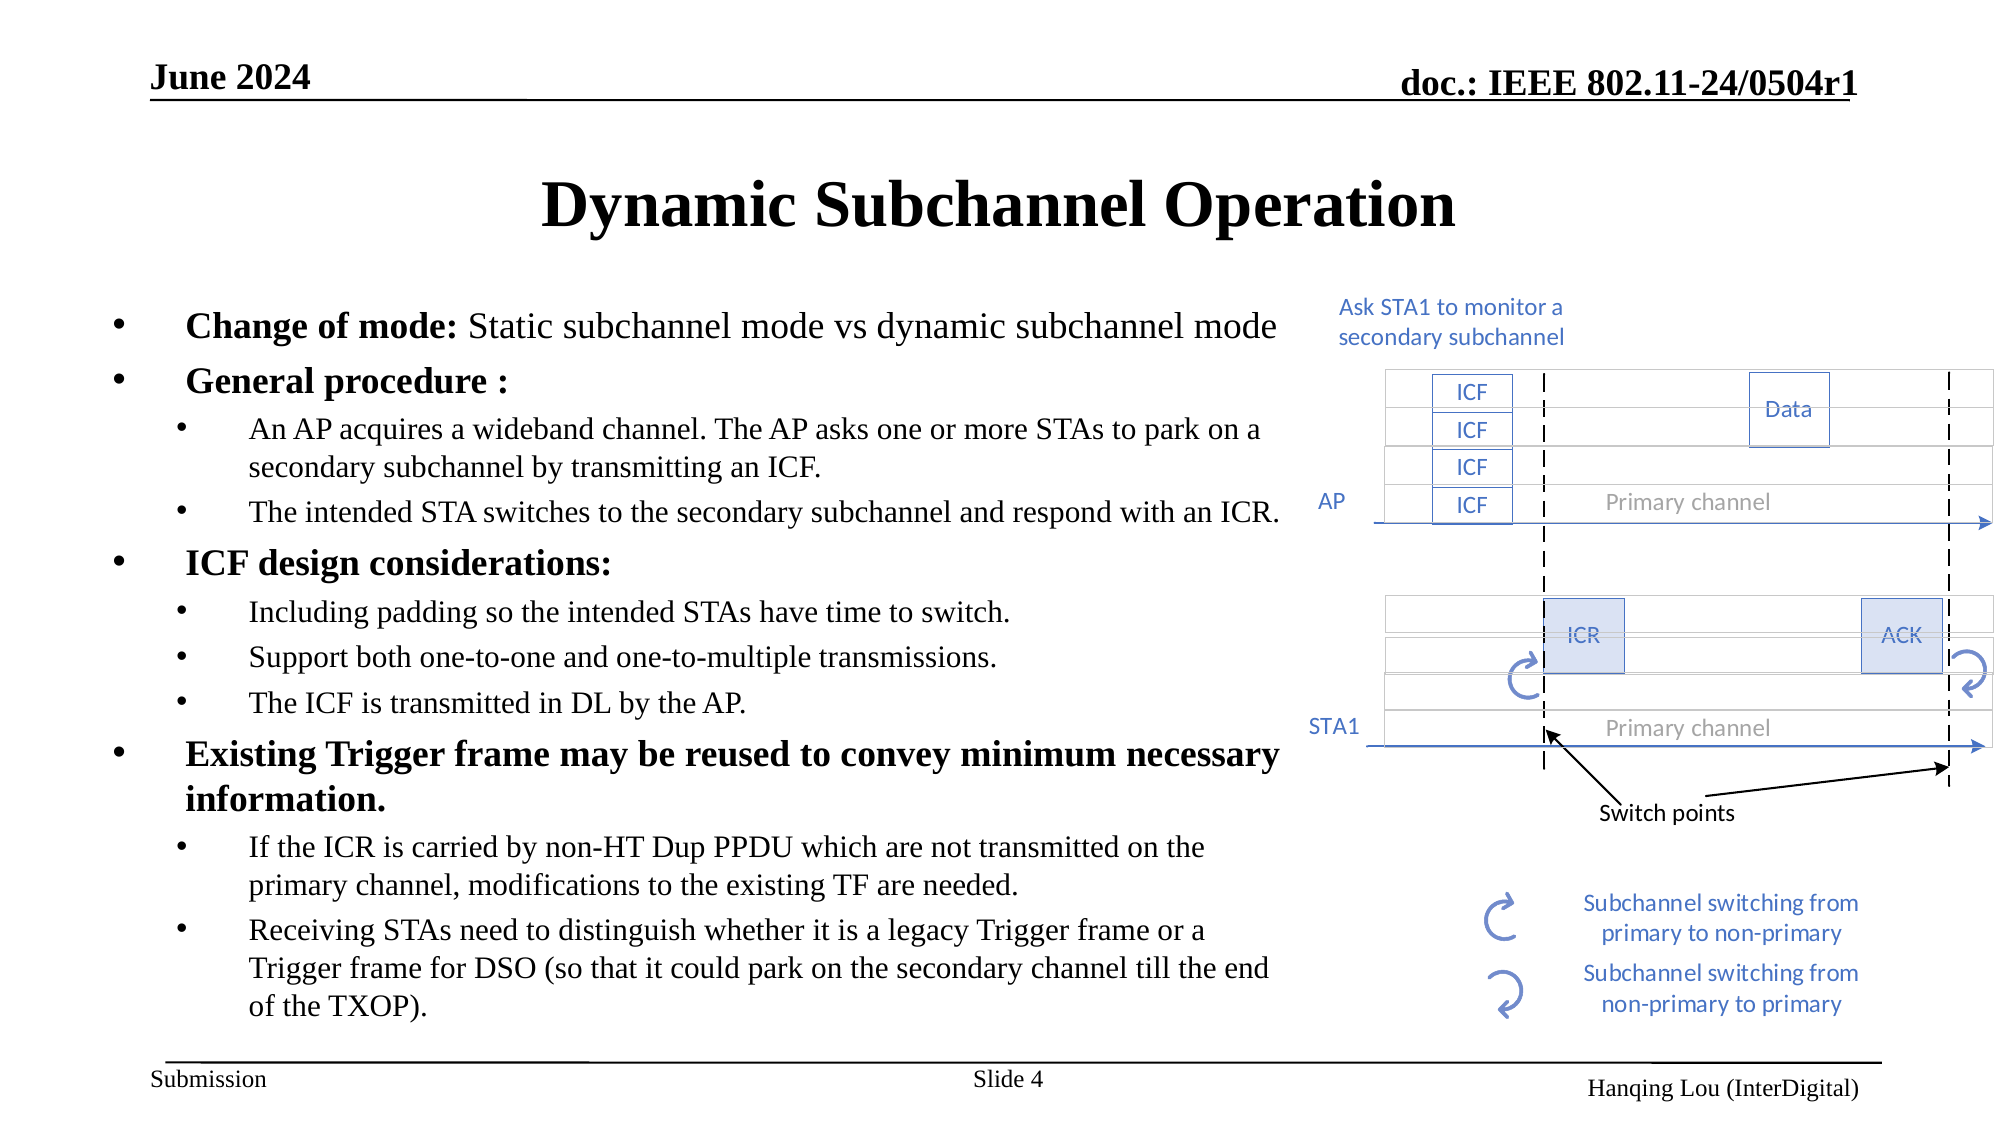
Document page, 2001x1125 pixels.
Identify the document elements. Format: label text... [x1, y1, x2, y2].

text_box Change of mode: Static subchannel mode vs dynamic subchannel mode General procedure : An AP acquires a wideband channel. The AP asks one or more STAs to park on a secondary subchannel by transmitting an ICF. The intended STA switches to the secondary subchannel and respond with an ICR. ICF design considerations: Including padding so the intended STAs have time to switch. Support both one-to-one and one-to-multiple transmissions. The ICF is transmitted in DL by the AP. Existing Trigger frame may be reused to convey minimum necessary information. If the ICR is carried by non-HT Dup PPDU which are not transmitted on the primary channel, modifications to the existing TF are needed. Receiving STAs need to distinguish whether it is a legacy Trigger frame or a Trigger frame for DSO (so that it could park on the secondary channel till the end of the TXOP). [43, 293, 1315, 1047]
picture [1293, 282, 1995, 843]
slide_number Slide 4 [950, 1061, 1067, 1123]
text_box Dynamic Subchannel Operation [150, 112, 1850, 288]
picture [1480, 877, 1880, 1033]
